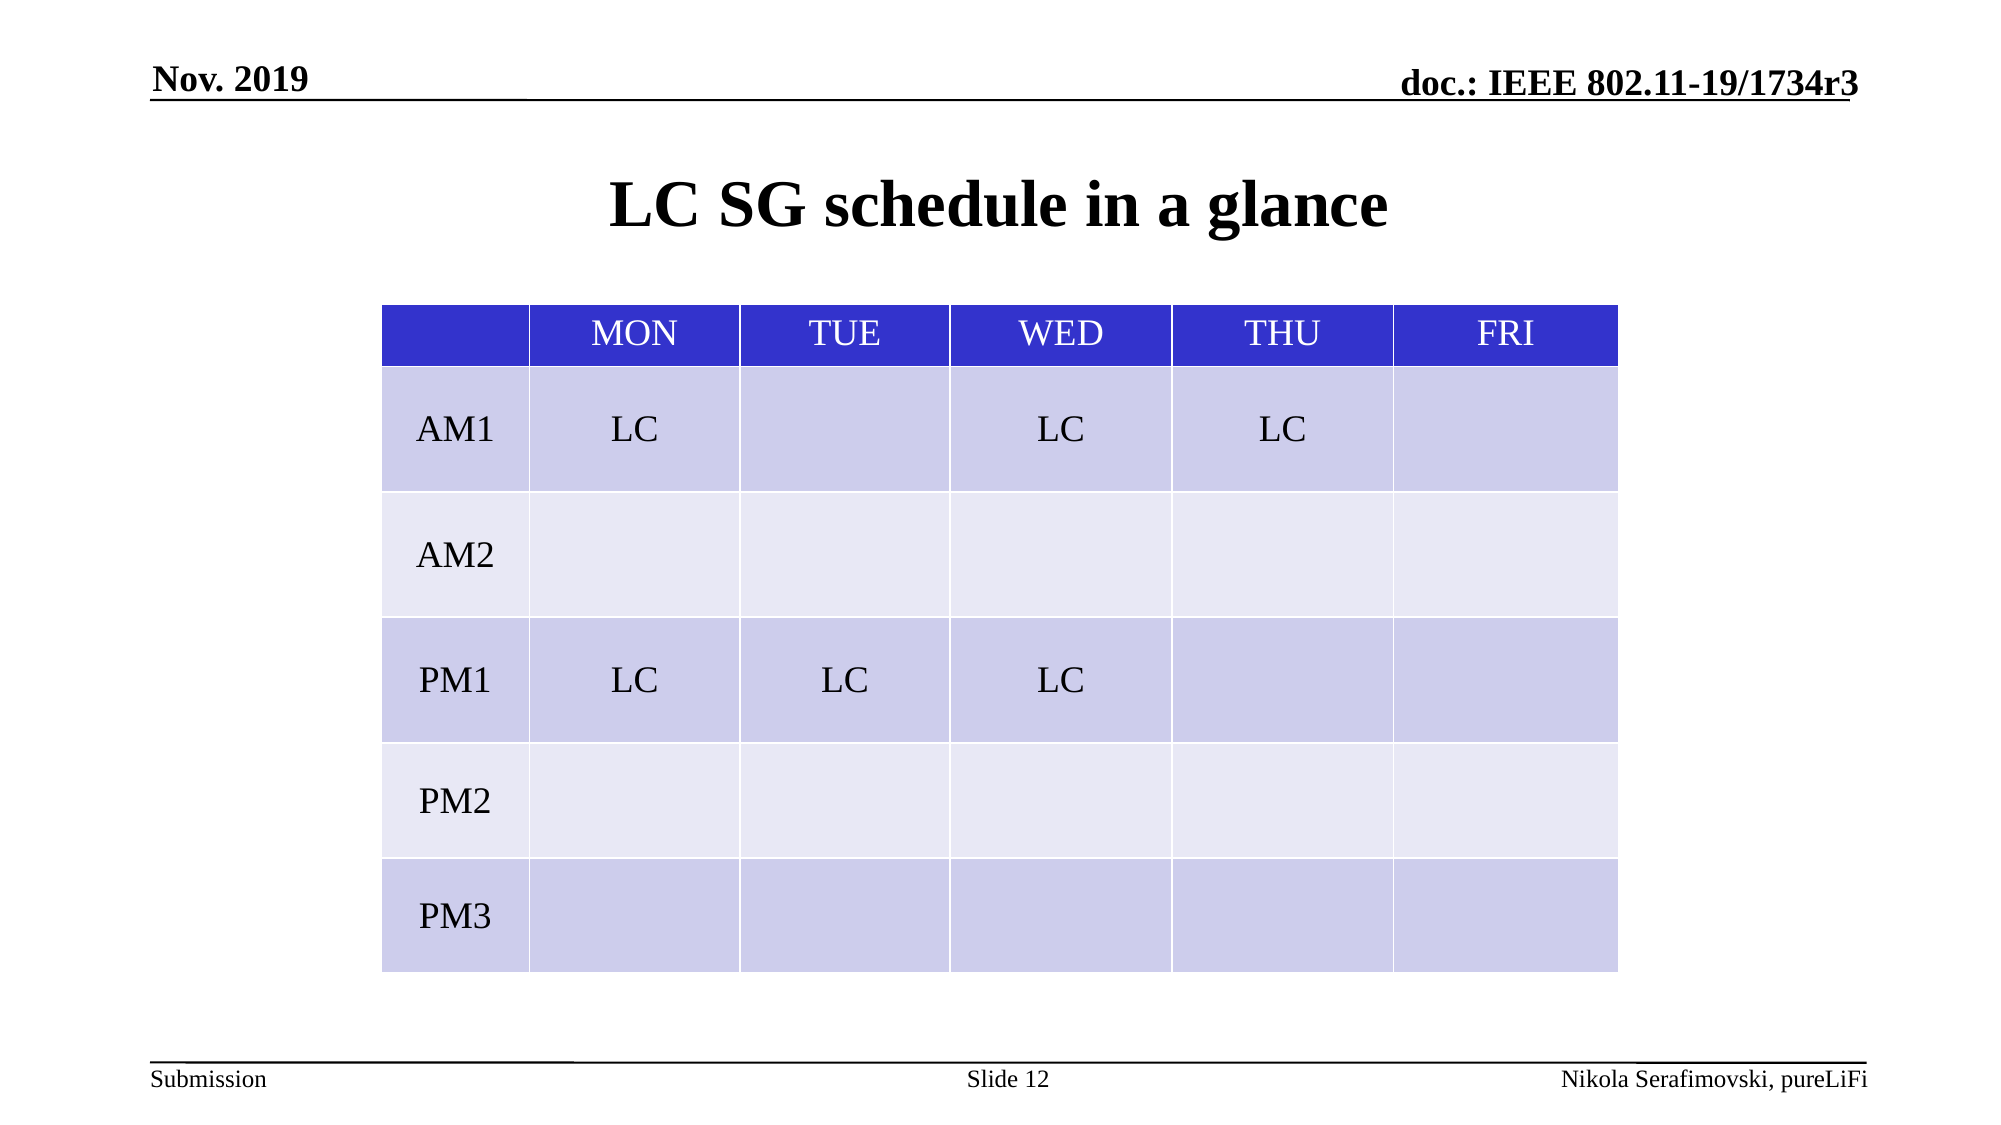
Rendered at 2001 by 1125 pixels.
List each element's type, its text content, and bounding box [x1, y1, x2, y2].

table_cell PM3 [382, 859, 529, 972]
table_cell [1394, 493, 1618, 616]
table_cell PM1 [382, 618, 529, 742]
table_cell [951, 493, 1171, 616]
table_header [382, 305, 529, 366]
table_cell [741, 367, 949, 491]
table_header TUE [741, 305, 949, 366]
table_cell [741, 493, 949, 616]
table_cell [1394, 618, 1618, 742]
table_cell [951, 859, 1171, 972]
title LC SG schedule in a glance [149, 112, 1850, 288]
table_cell LC [951, 618, 1171, 742]
table_header THU [1173, 305, 1393, 366]
slide_number Slide 12 [950, 1061, 1067, 1123]
table_cell AM2 [382, 493, 529, 616]
table_cell [530, 493, 739, 616]
table_cell LC [951, 367, 1171, 491]
table_cell [530, 744, 739, 857]
table_header FRI [1394, 305, 1618, 366]
table_cell LC [1173, 367, 1393, 491]
table_cell [1173, 618, 1393, 742]
table_cell PM2 [382, 744, 529, 857]
table_cell LC [530, 367, 739, 491]
table_cell [951, 744, 1171, 857]
table_cell AM1 [382, 367, 529, 491]
table_cell LC [530, 618, 739, 742]
table_header MON [530, 305, 739, 366]
table_cell [1173, 493, 1393, 616]
table_cell [1394, 367, 1618, 491]
table_cell [741, 744, 949, 857]
table_cell [530, 859, 739, 972]
table_cell [1394, 744, 1618, 857]
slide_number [152, 54, 563, 100]
table_header WED [951, 305, 1171, 366]
table_cell [1173, 859, 1393, 972]
table_cell [741, 859, 949, 972]
table_cell LC [741, 618, 949, 742]
table_cell [1394, 859, 1618, 972]
table_cell [1173, 744, 1393, 857]
footer Nikola Serafimovski, pureLiFi [1171, 1061, 1869, 1093]
